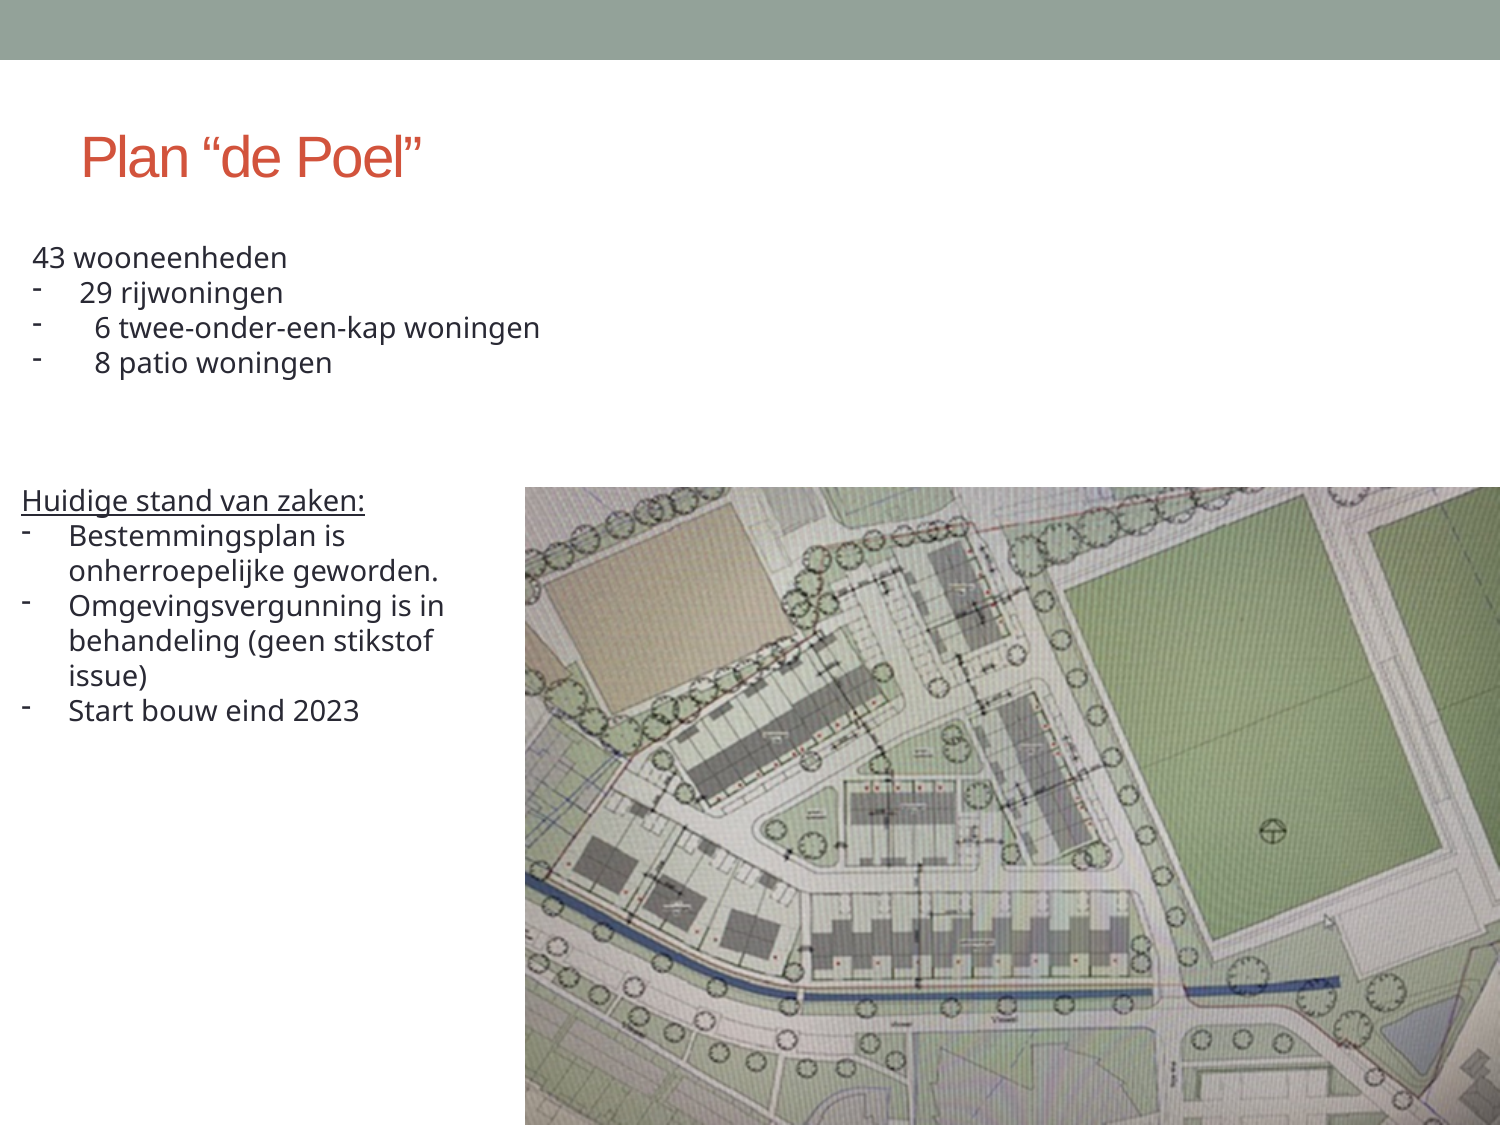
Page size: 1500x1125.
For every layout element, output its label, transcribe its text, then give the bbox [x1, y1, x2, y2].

text_box 43 wooneenheden 29 rijwoningen 6 twee-onder-een-kap woningen 8 patio woningen [17, 231, 703, 427]
text_box Huidige stand van zaken: Bestemmingsplan is onherroepelijke geworden. Omgevingsvergunning is in behandeling (geen stikstof issue) Start bouw eind 2023 [6, 475, 502, 770]
title Plan “de Poel” [64, 100, 1265, 209]
picture [525, 486, 1500, 1125]
